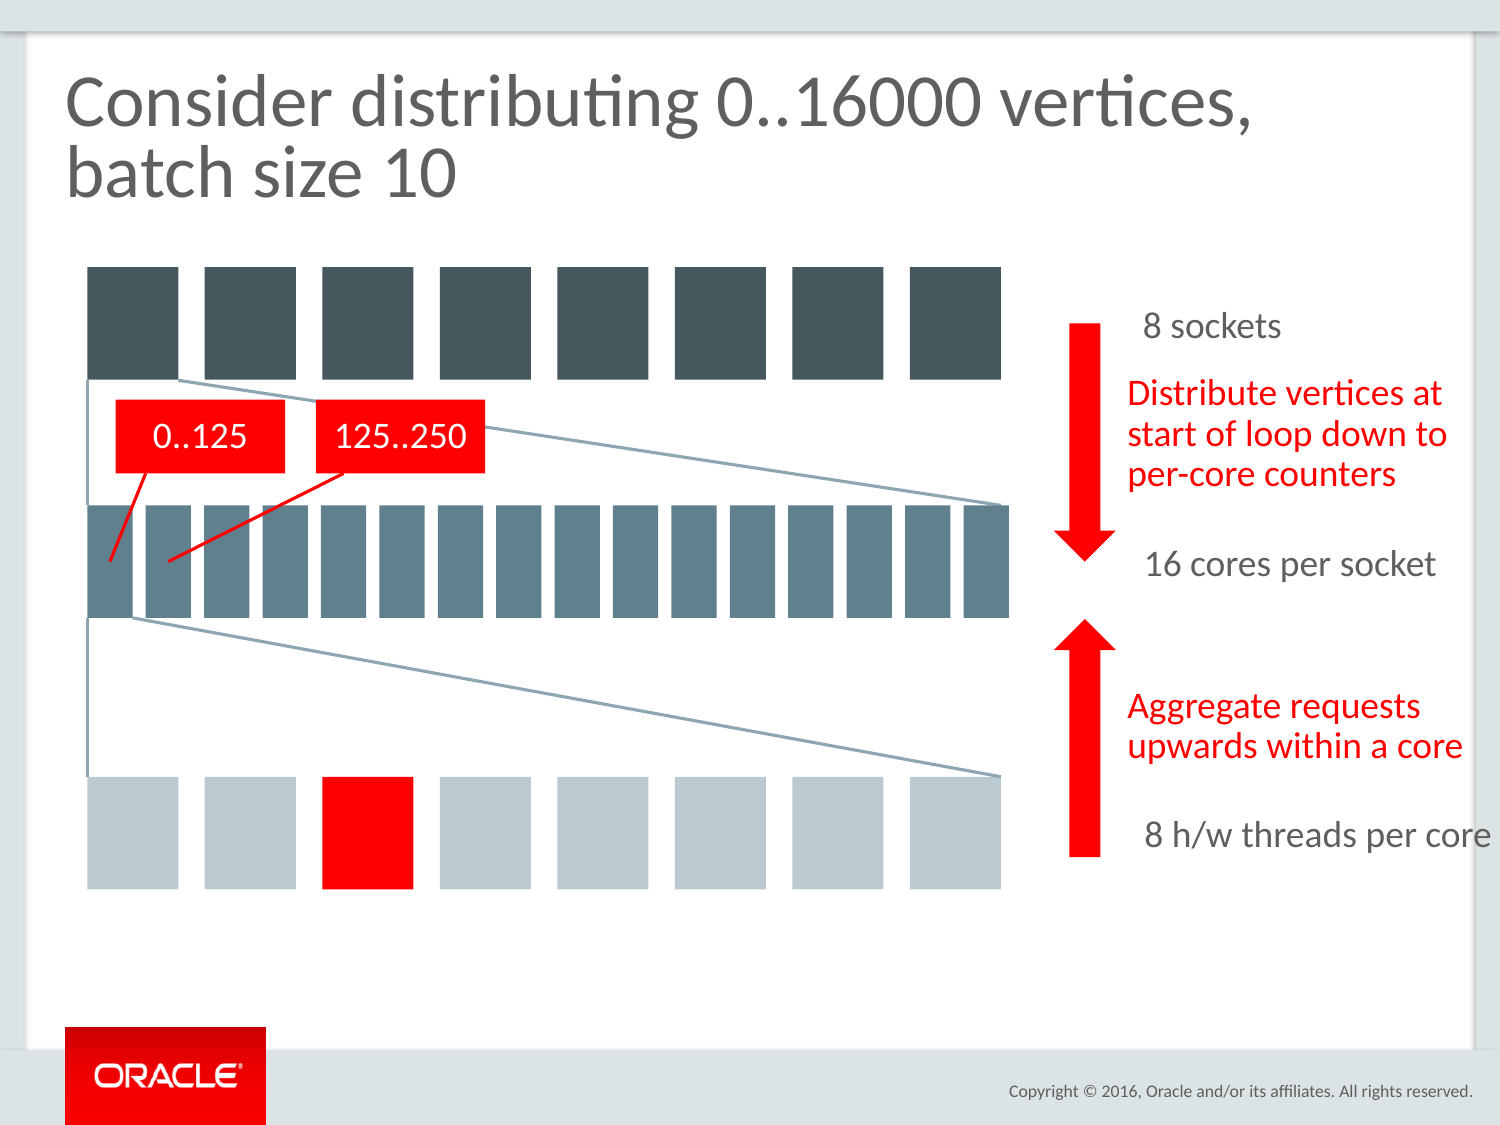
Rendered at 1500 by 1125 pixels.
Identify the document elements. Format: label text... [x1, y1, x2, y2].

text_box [87, 266, 1002, 380]
text_box [320, 785, 415, 891]
text_box 8 sockets [1128, 293, 1298, 354]
text_box [908, 783, 1003, 891]
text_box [168, 473, 344, 562]
text_box 8 h/w threads per core [1129, 802, 1500, 863]
text_box [1048, 615, 1121, 860]
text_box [554, 505, 1009, 619]
title Consider distributing 0..16000 vertices, batch size 10 [65, 66, 1435, 213]
picture [65, 1027, 266, 1125]
text_box [673, 785, 768, 891]
text_box Distribute vertices at start of loop down to per-core counters [1127, 373, 1413, 496]
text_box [132, 617, 1002, 777]
text_box [203, 785, 298, 891]
text_box [1048, 321, 1121, 565]
text_box [85, 775, 180, 891]
text_box 16 cores per socket [1129, 531, 1453, 591]
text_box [86, 505, 542, 619]
text_box [790, 785, 885, 891]
text_box 0..125 [114, 398, 172, 475]
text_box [178, 387, 1002, 506]
text_box Aggregate requests upwards within a core [1127, 685, 1413, 808]
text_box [109, 473, 146, 562]
text_box [438, 785, 533, 891]
text_box [555, 785, 650, 891]
